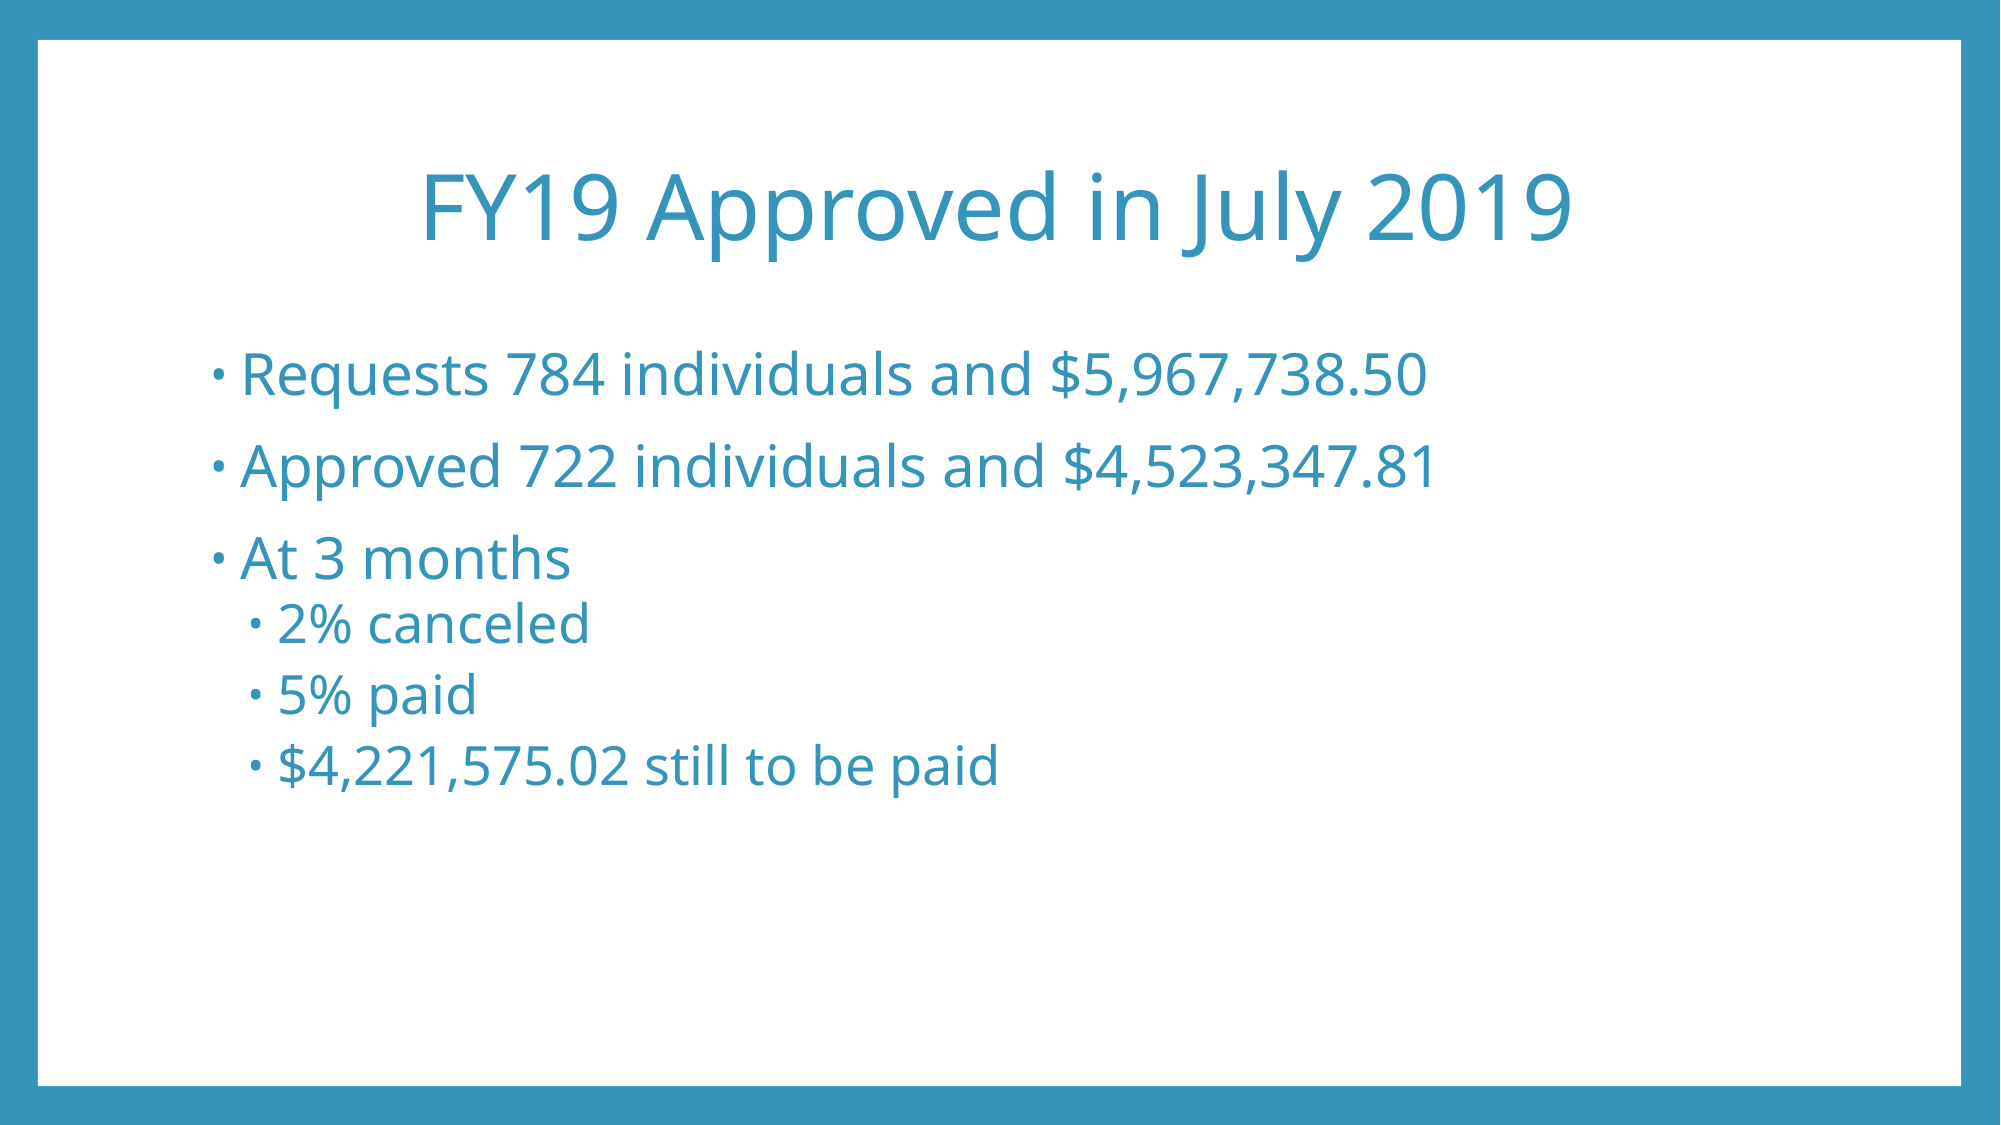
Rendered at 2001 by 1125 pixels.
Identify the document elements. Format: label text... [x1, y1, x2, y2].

title FY19 Approved in July 2019 [187, 99, 1808, 323]
list Requests 784 individuals and $5,967,738.50 Approved 722 individuals and $4,523,347.81 At 3 months 2% canceled 5% paid $4,221,575.02 still to be paid [187, 337, 1808, 1000]
